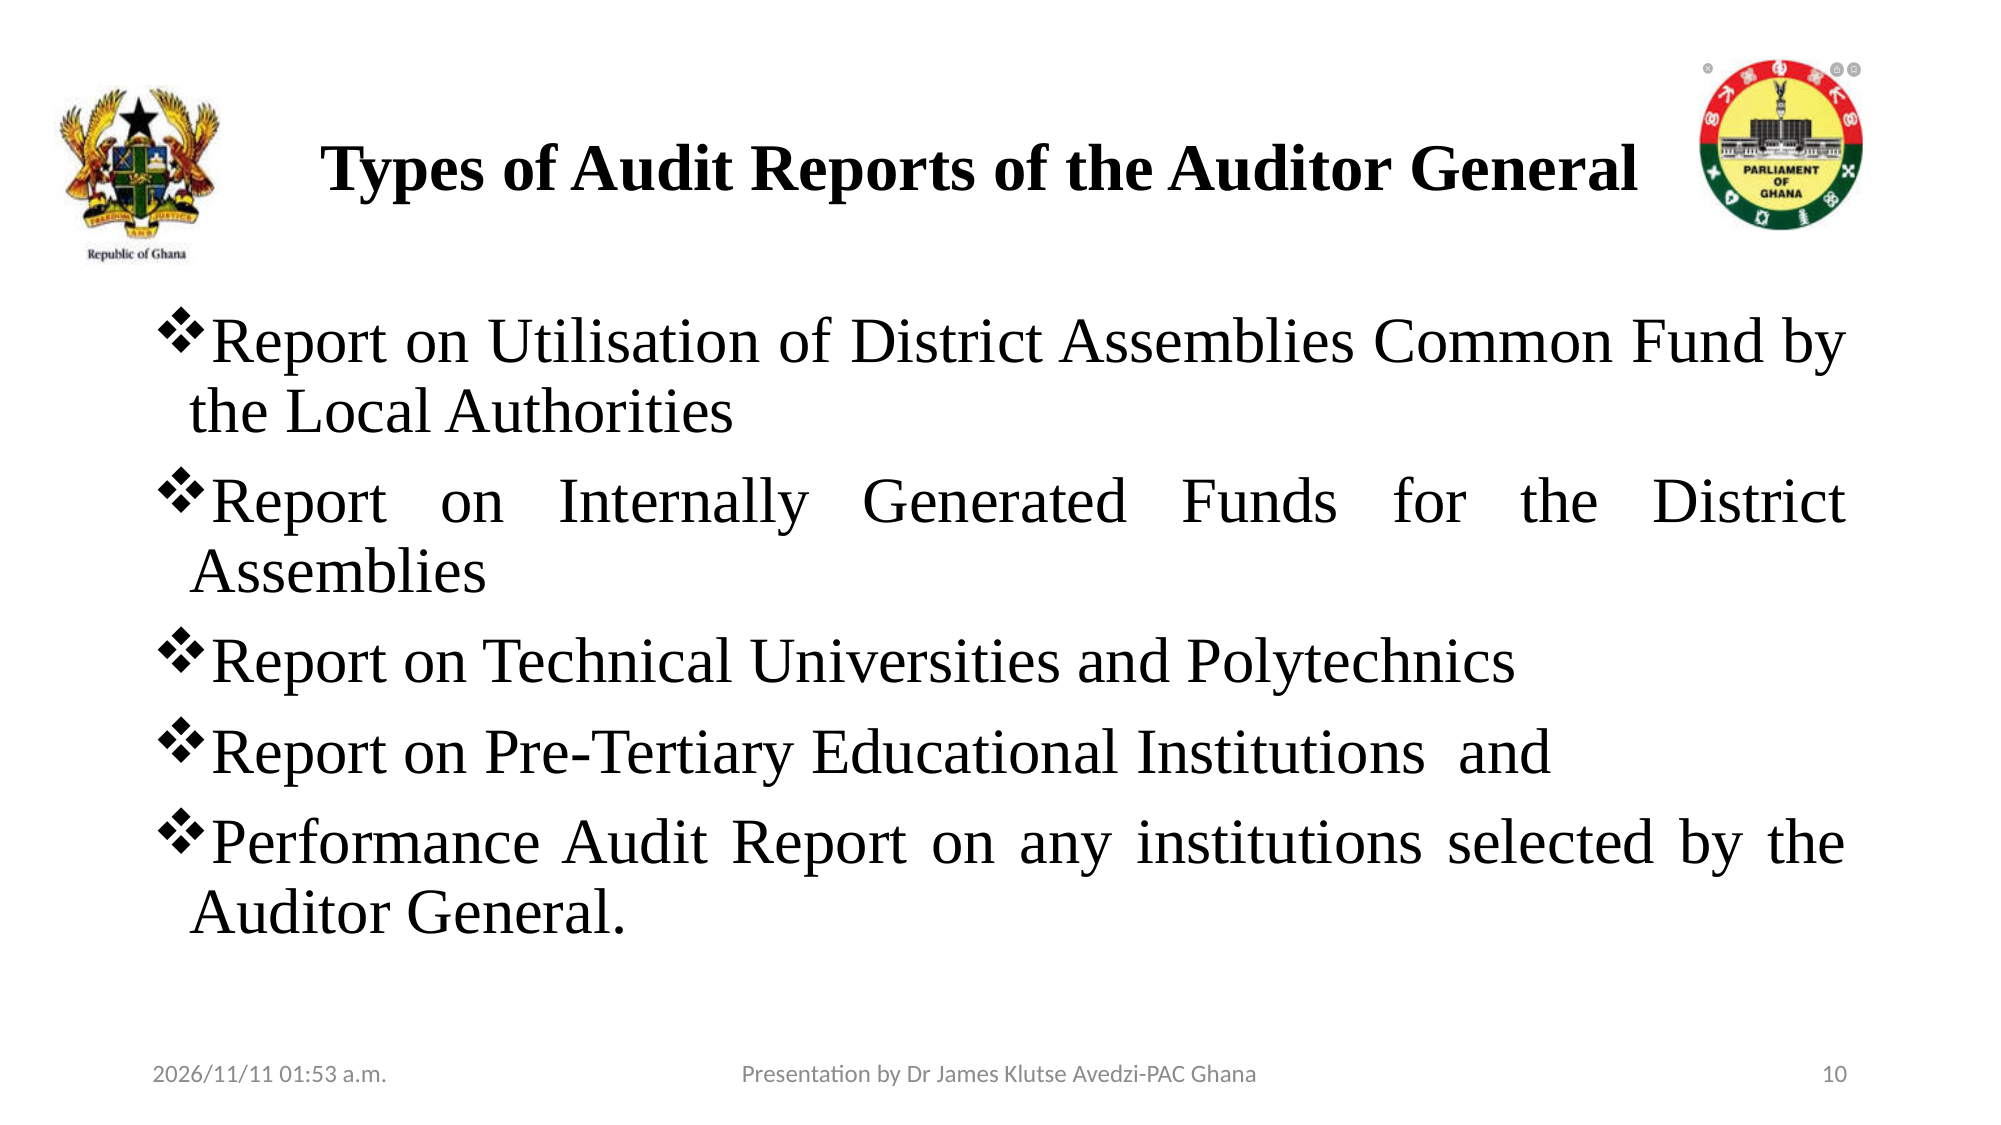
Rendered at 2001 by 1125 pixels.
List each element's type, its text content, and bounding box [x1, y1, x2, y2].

footer Presentation by Dr James Klutse Avedzi-PAC Ghana [662, 1042, 1338, 1103]
picture [54, 85, 221, 265]
title Types of Audit Reports of the Auditor General [137, 59, 1863, 278]
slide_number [137, 1042, 588, 1103]
list Report on Utilisation of District Assemblies Common Fund by the Local Authorities Report on Internally Generated Funds for the District Assemblies Report on Technical Universities and Polytechnics Report on Pre-Tertiary Educational Institutions and Performance Audit Report on any institutions selected by the Auditor General. [137, 299, 1863, 1014]
picture [1699, 59, 1863, 231]
slide_number 10 [1412, 1042, 1863, 1103]
